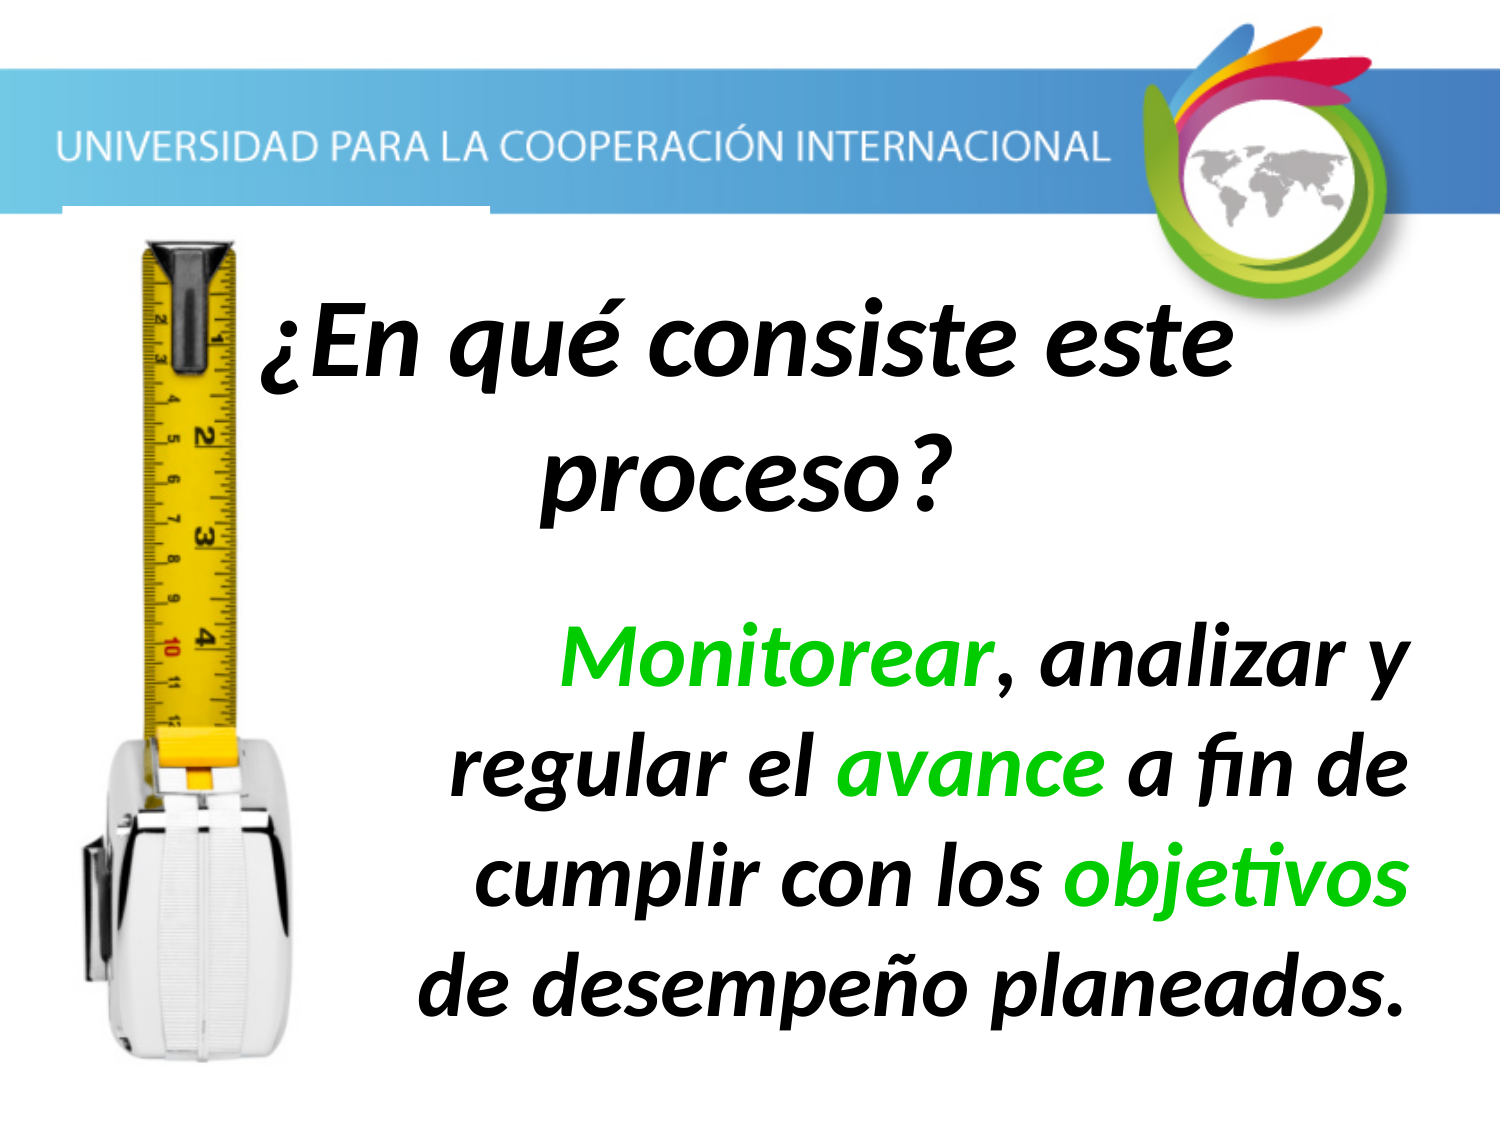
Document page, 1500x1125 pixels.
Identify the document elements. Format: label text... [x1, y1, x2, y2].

picture [0, 0, 1500, 1125]
text_box ¿En qué consiste este proceso? [495, 285, 1254, 513]
text_box Monitorear, analizar y regular el avance a fin de cumplir con los objetivos de desempeño planeados. [495, 587, 1425, 1042]
